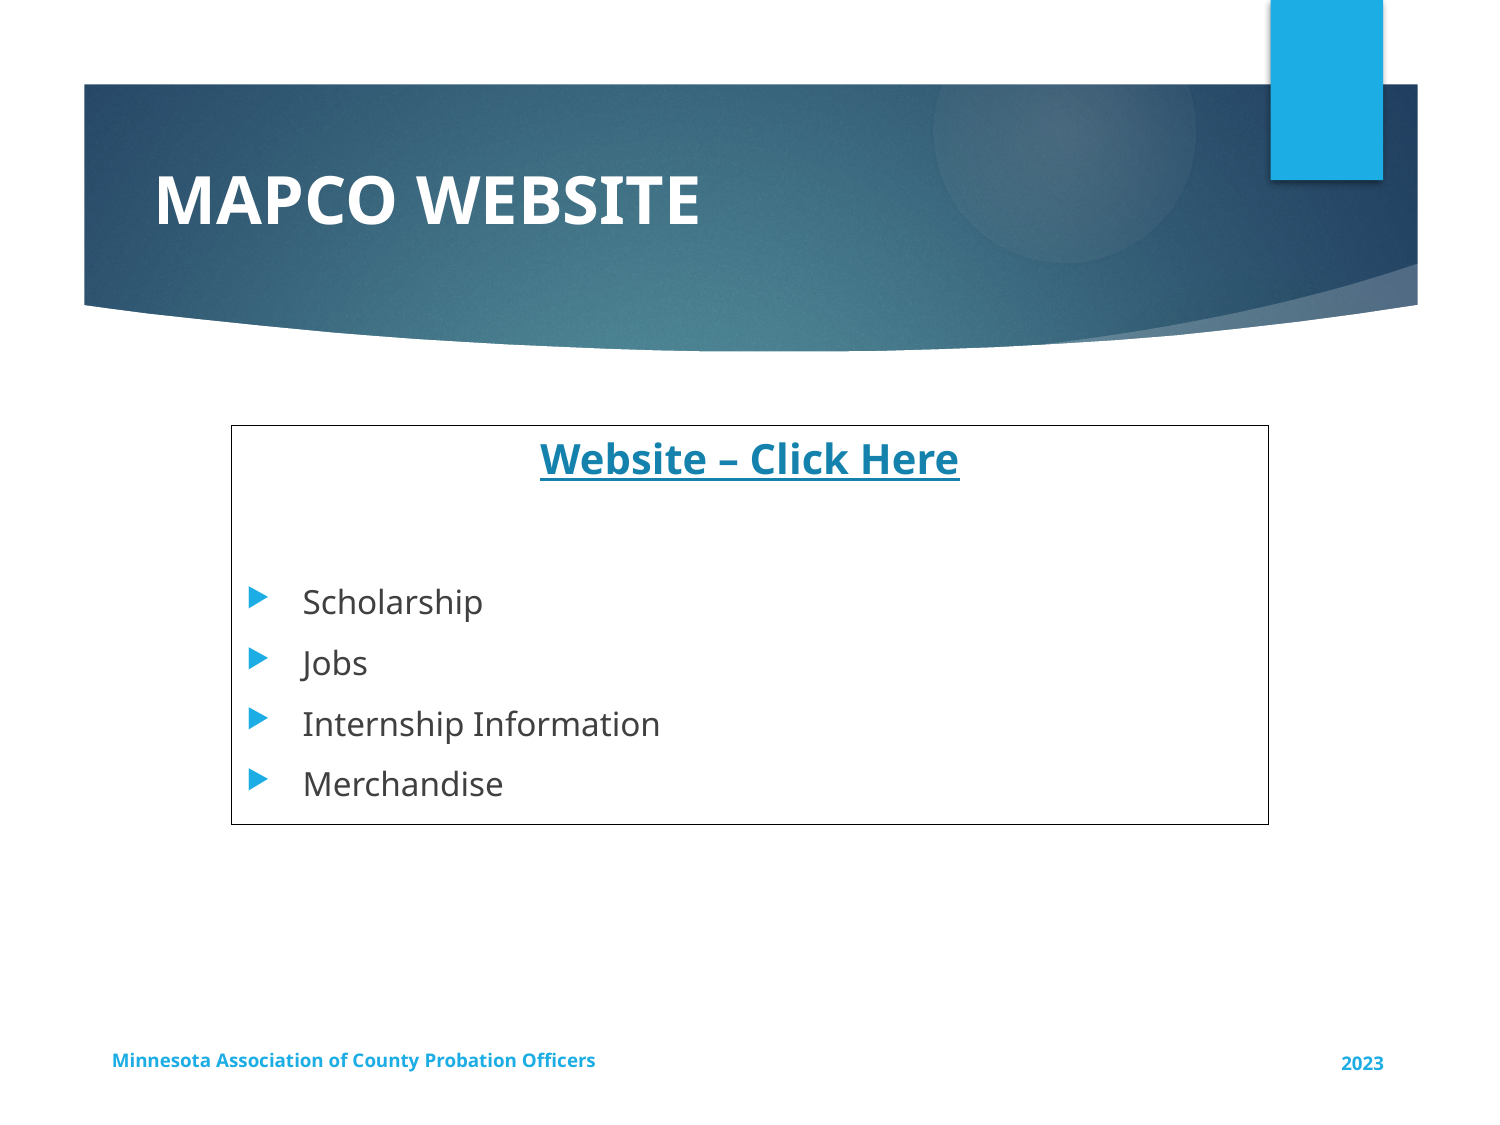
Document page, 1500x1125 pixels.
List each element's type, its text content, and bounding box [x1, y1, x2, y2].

footer Minnesota Association of County Probation Officers [96, 1044, 731, 1082]
list Website – Click Here Scholarship Jobs Internship Information Merchandise [231, 425, 1269, 825]
title MAPCO WEBSITE [138, 140, 1180, 257]
slide_number 2023 [1236, 1044, 1400, 1082]
